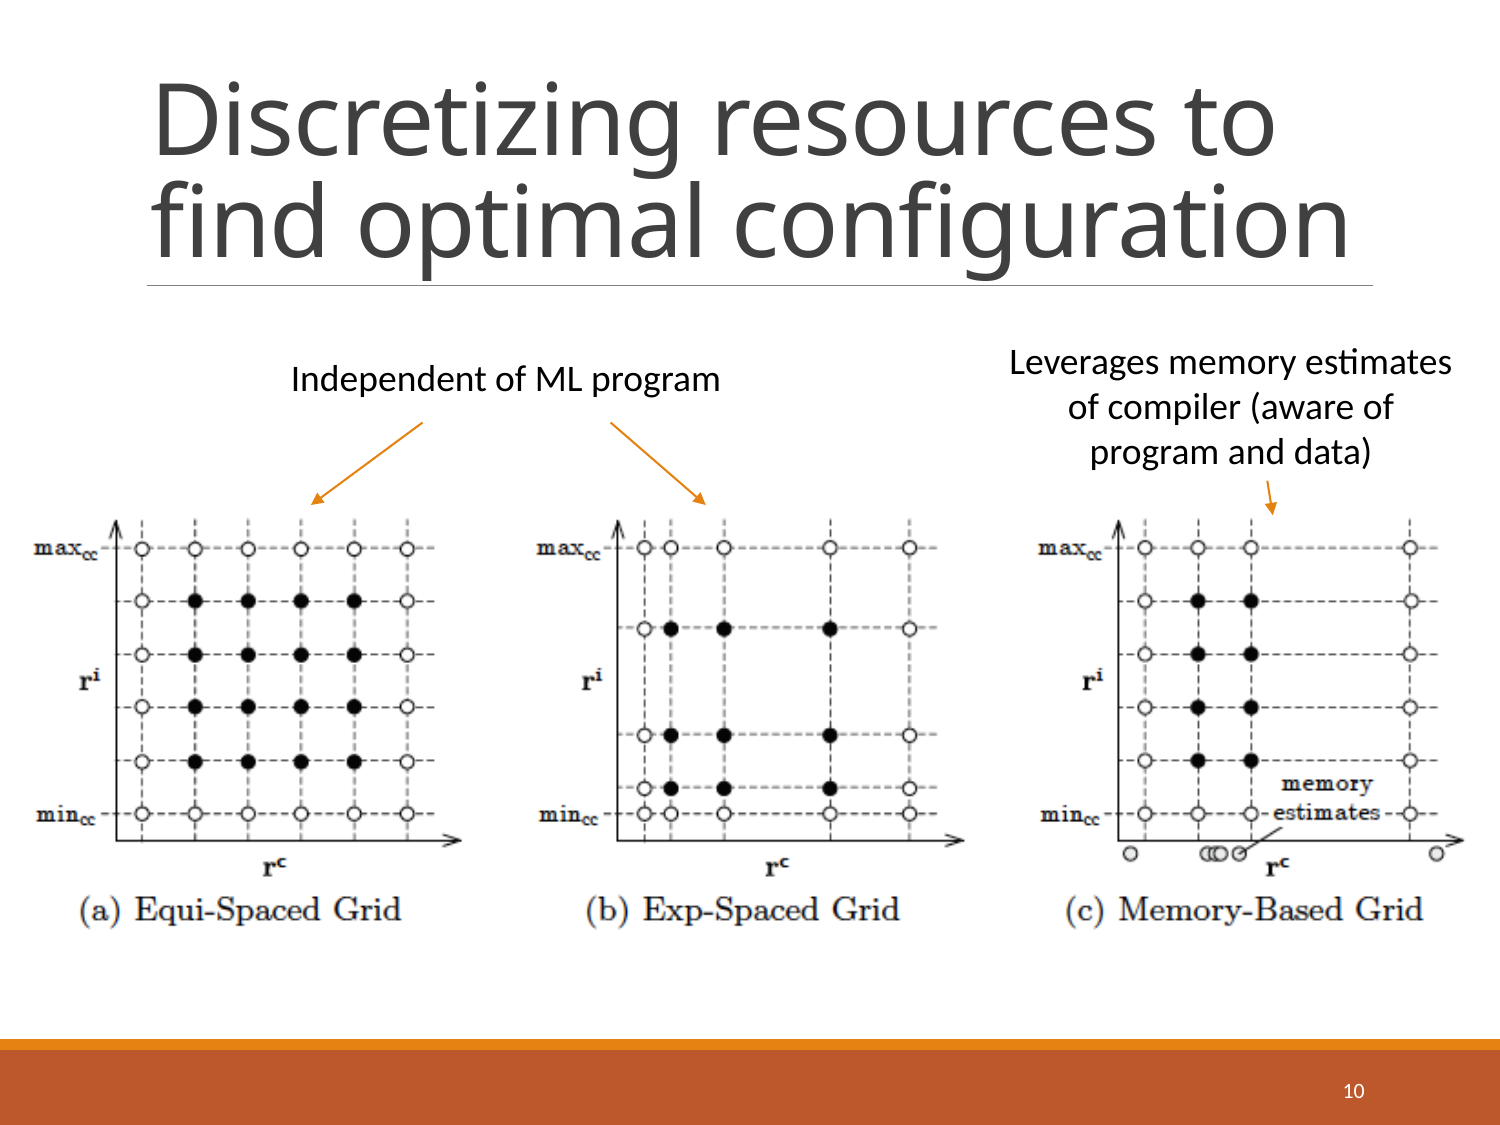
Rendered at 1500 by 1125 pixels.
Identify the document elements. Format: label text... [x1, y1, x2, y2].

text_box Leverages memory estimates of compiler (aware of program and data) [984, 329, 1478, 479]
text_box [610, 421, 707, 506]
slide_number 10 [1218, 1059, 1380, 1120]
text_box Independent of ML program [276, 347, 884, 407]
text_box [310, 421, 424, 506]
picture [3, 504, 1500, 939]
title Discretizing resources to find optimal configuration [135, 47, 1373, 285]
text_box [1266, 480, 1274, 516]
